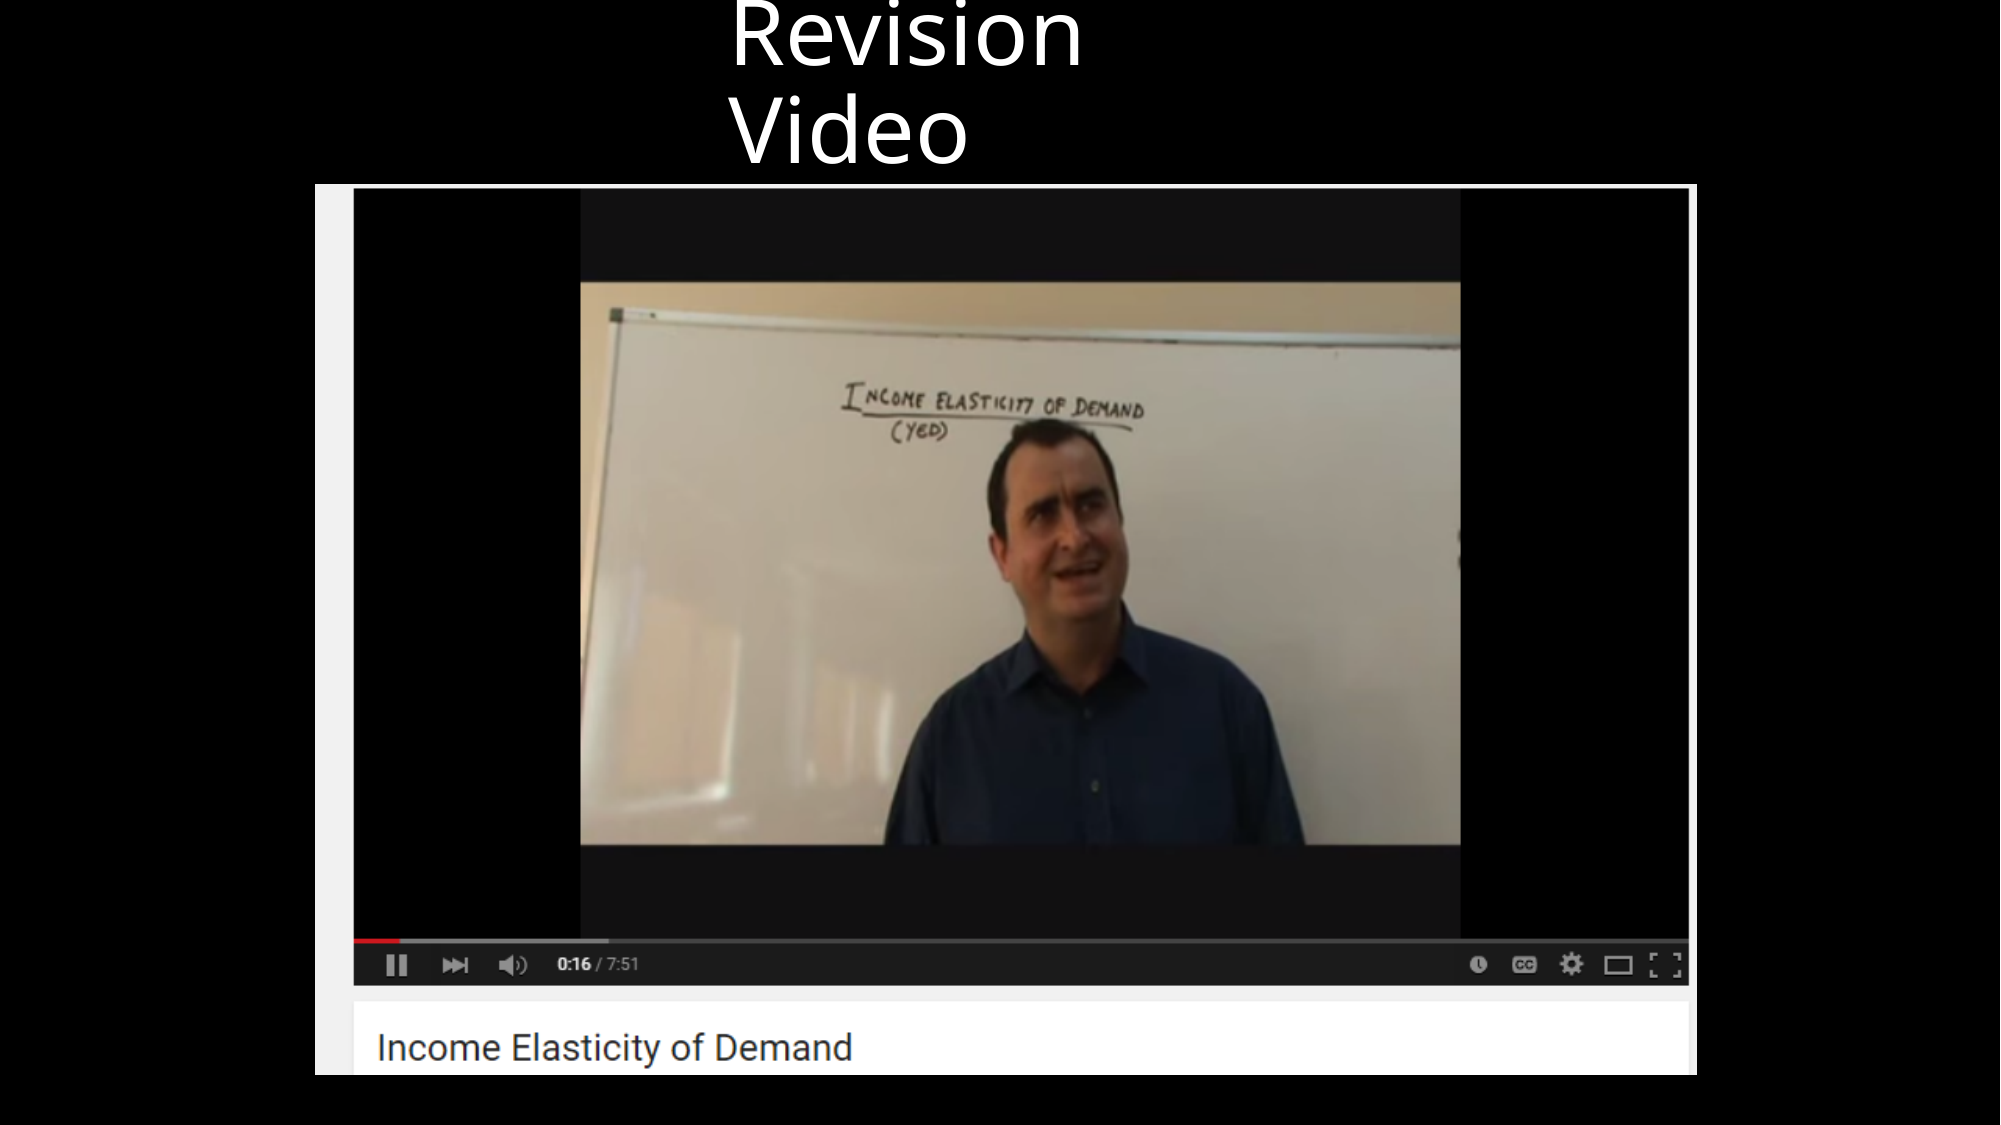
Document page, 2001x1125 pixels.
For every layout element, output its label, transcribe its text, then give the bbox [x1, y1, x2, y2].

title Revision Video [713, 22, 1298, 147]
picture [315, 184, 1697, 1076]
